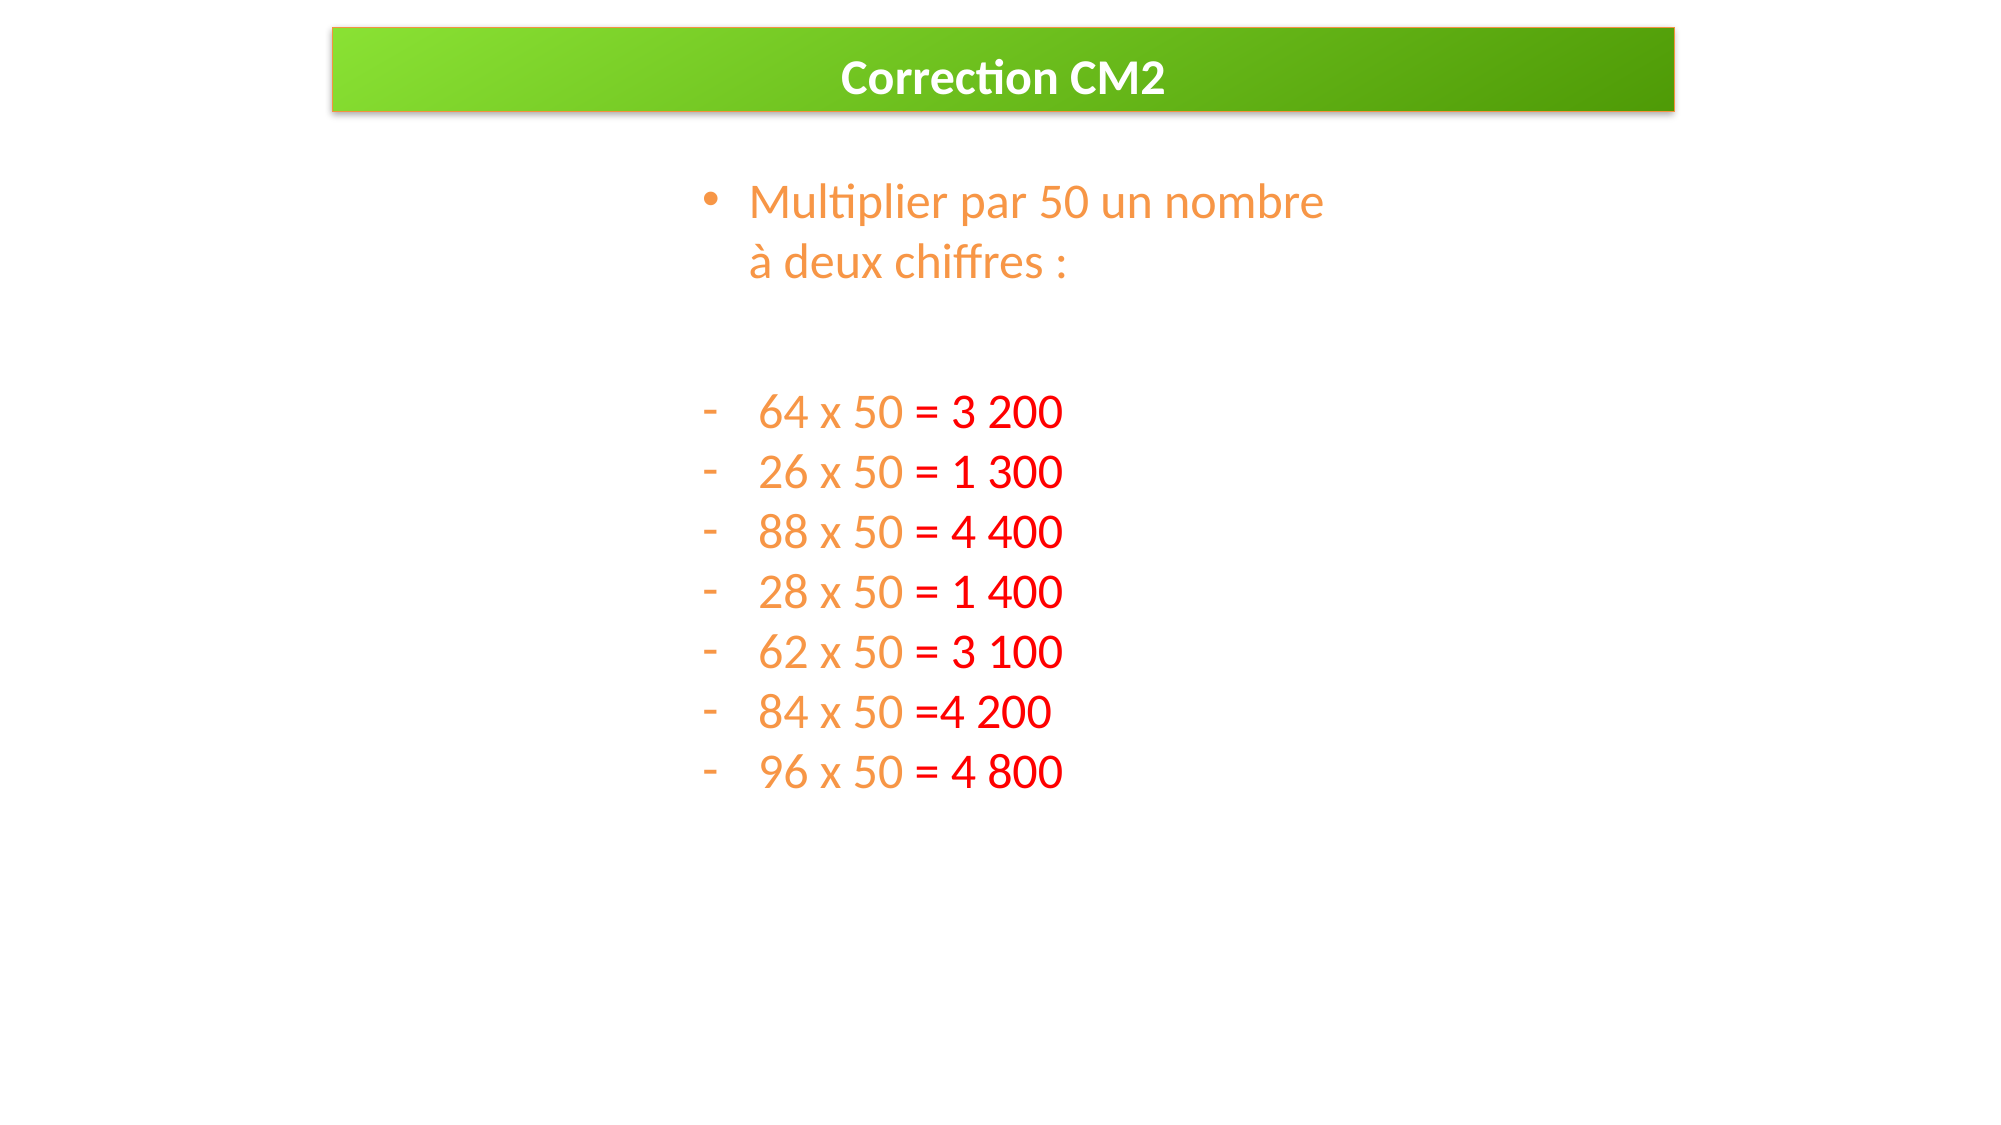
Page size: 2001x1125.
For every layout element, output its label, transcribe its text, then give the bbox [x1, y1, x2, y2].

text_box Correction CM2 [332, 27, 1675, 112]
text_box Multiplier par 50 un nombre à deux chiffres : 64 x 50 = 3 200 26 x 50 = 1 300 88 x 50 = 4 400 28 x 50 = 1 400 62 x 50 = 3 100 84 x 50 =4 200 96 x 50 = 4 800 [686, 161, 1364, 851]
